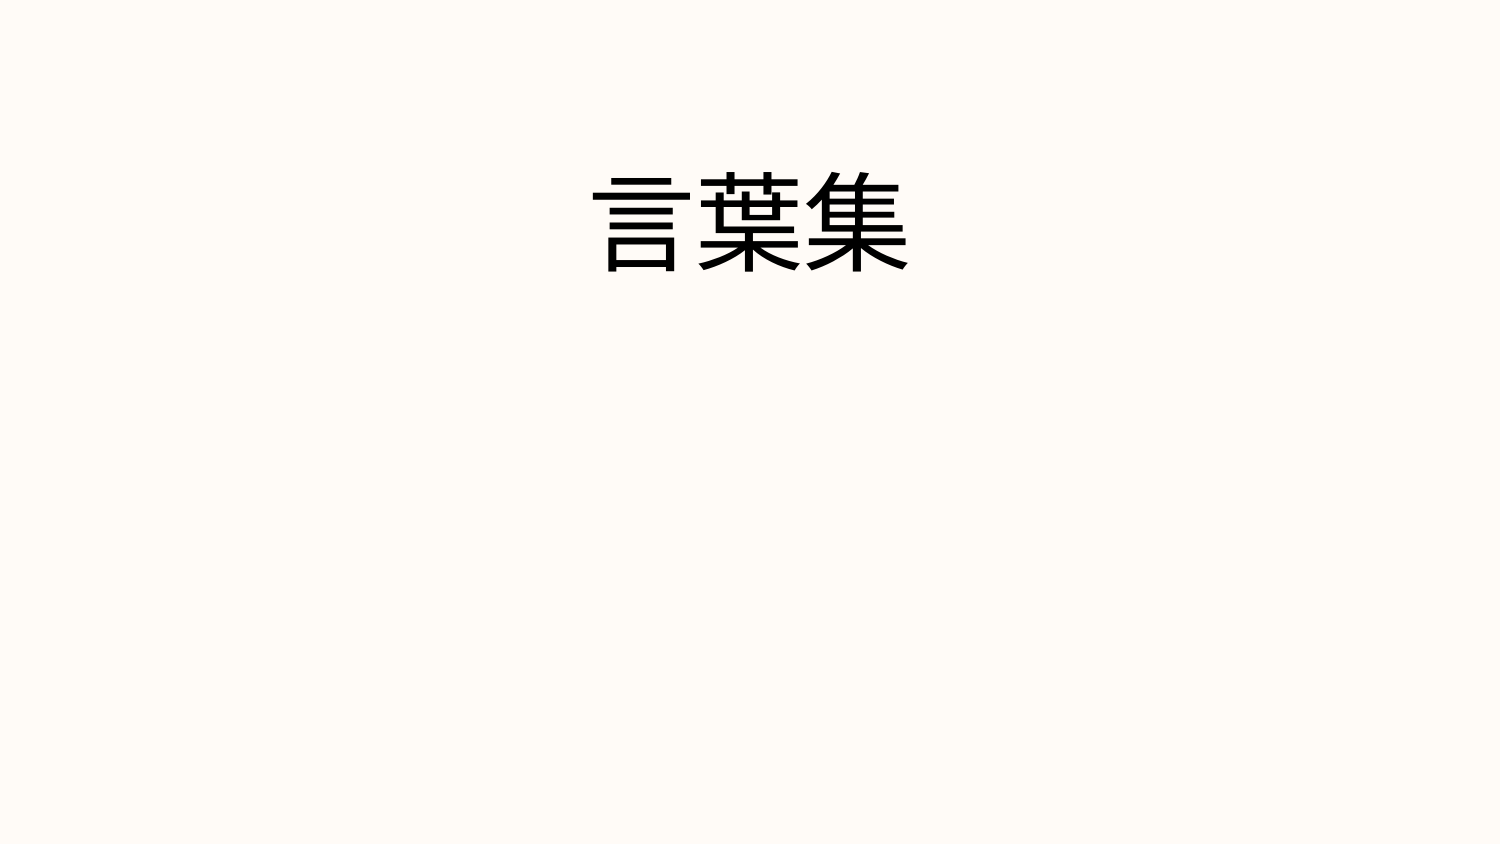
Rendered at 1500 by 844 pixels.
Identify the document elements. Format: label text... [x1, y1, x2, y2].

title 言葉集 [51, 107, 1449, 300]
